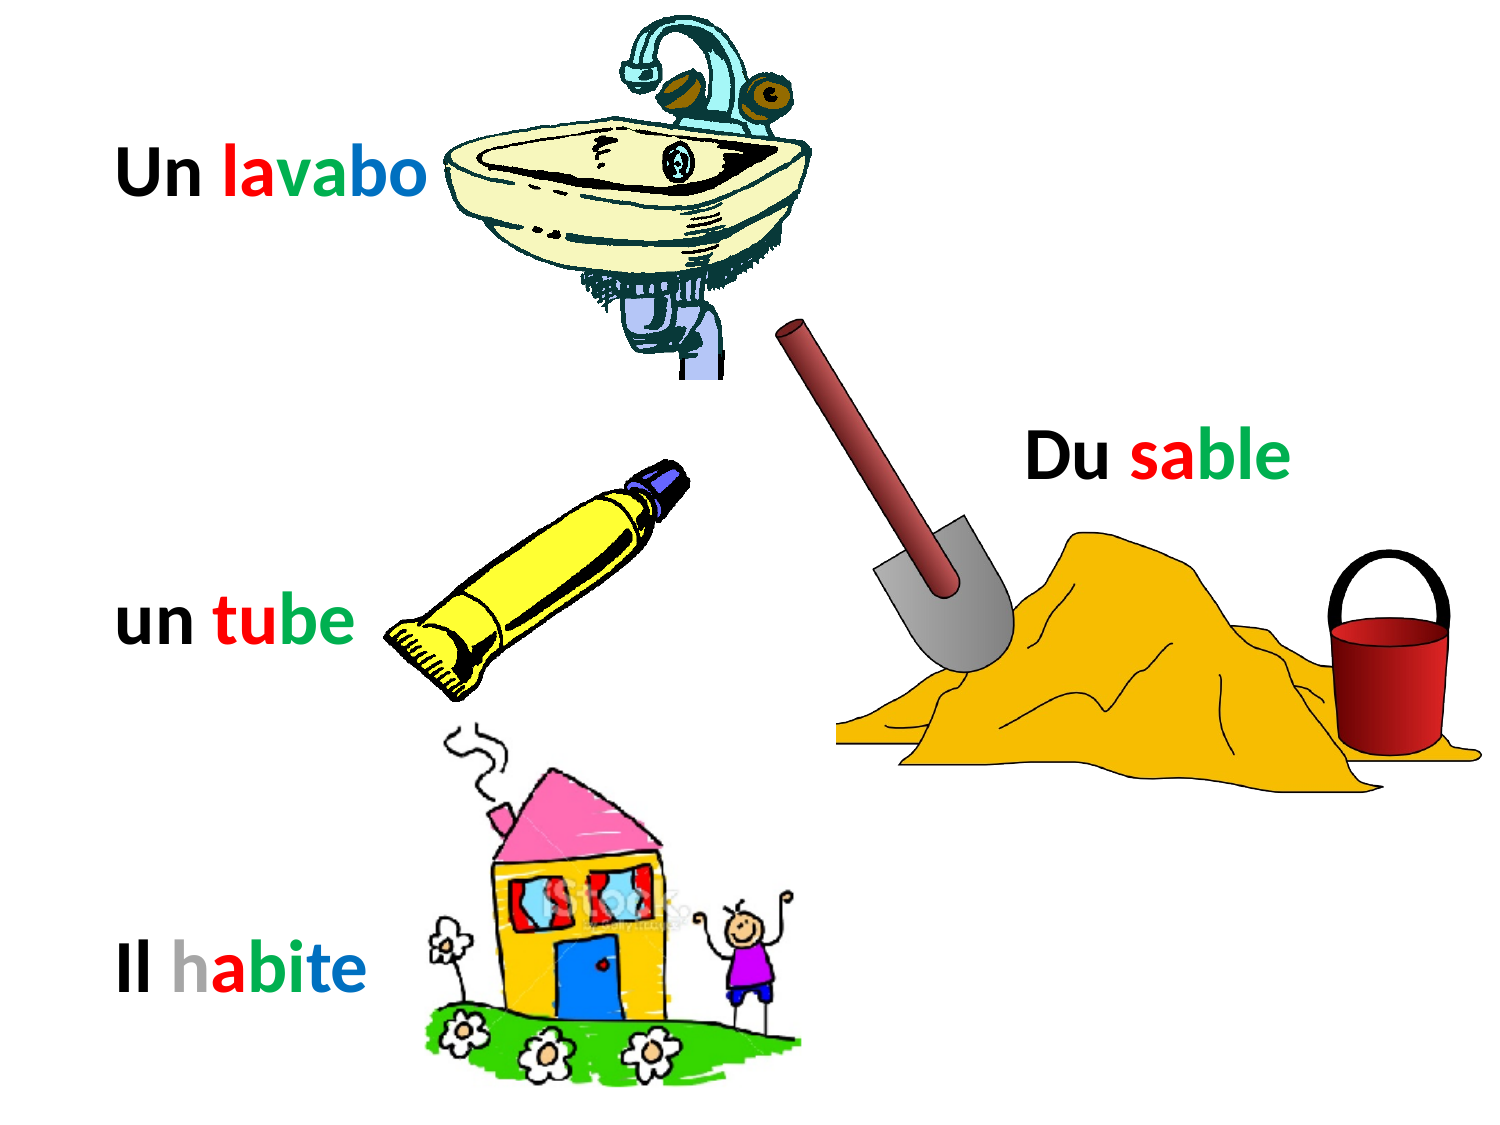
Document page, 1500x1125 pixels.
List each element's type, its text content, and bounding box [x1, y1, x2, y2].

picture [370, 0, 1484, 1117]
text_box un tube [100, 562, 365, 668]
text_box Un lavabo [100, 113, 425, 219]
text_box Il habite [99, 909, 406, 1015]
